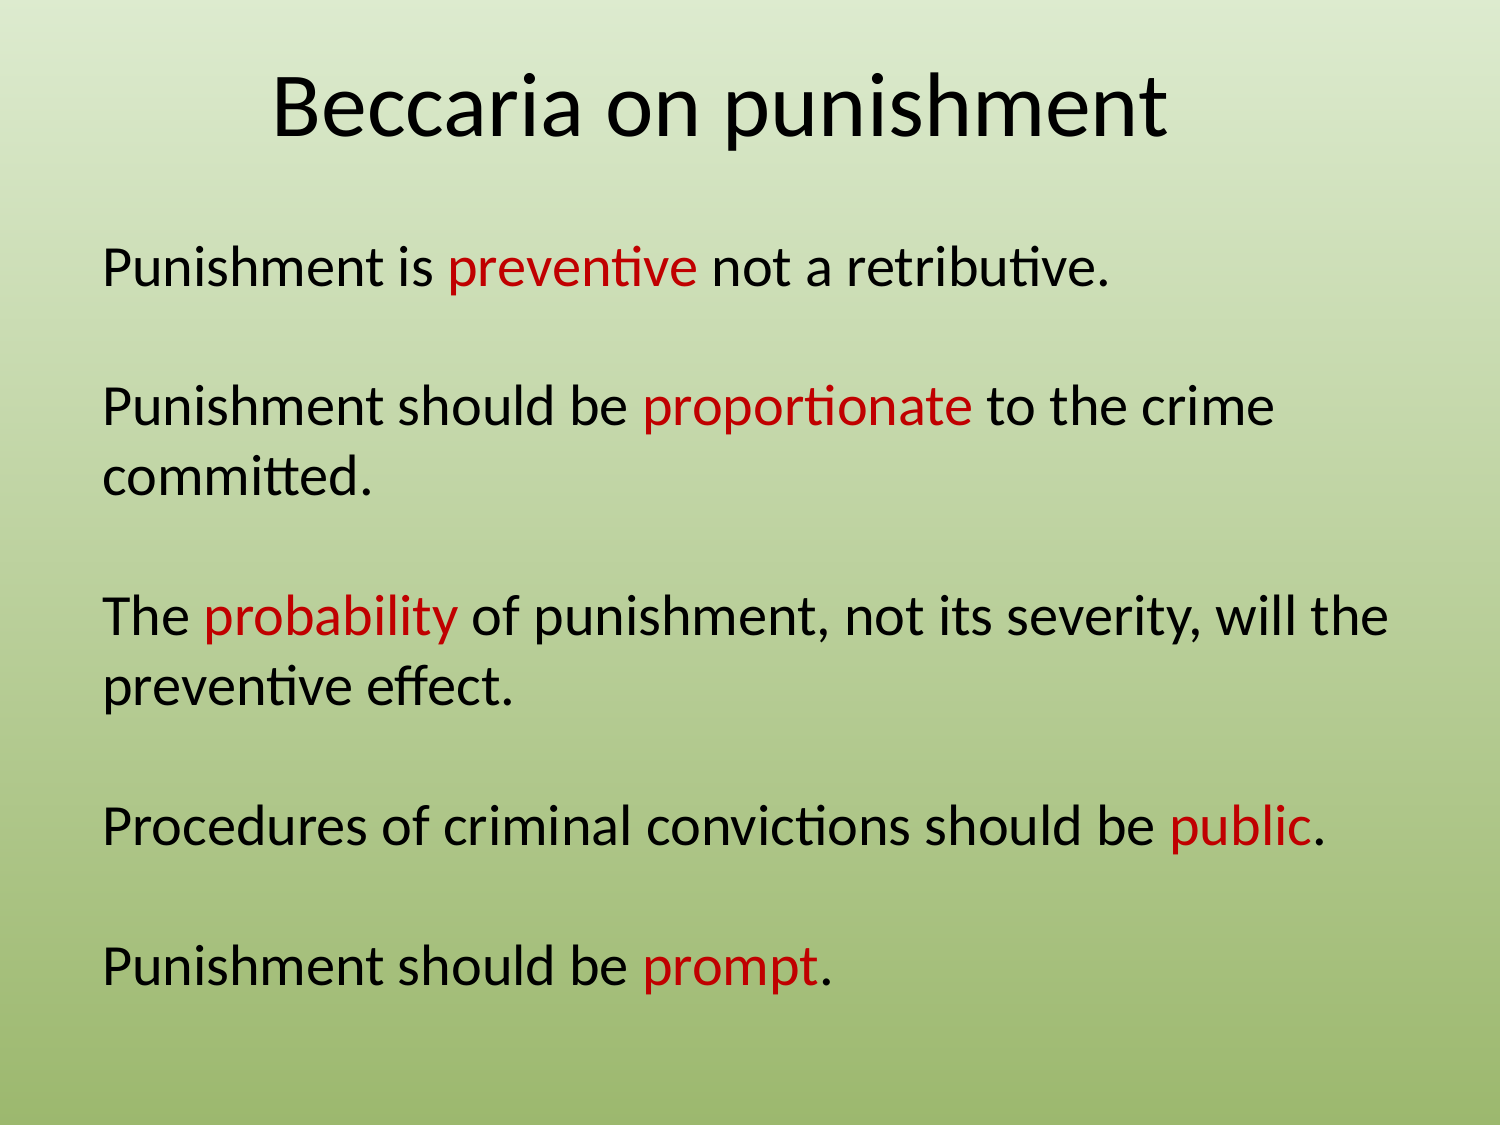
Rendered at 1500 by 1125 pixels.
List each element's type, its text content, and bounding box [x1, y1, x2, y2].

title Punishment is preventive not a retributive. Punishment should be proportionate to the crime committed. The probability of punishment, not its severity, will the preventive effect. Procedures of criminal convictions should be public. Punishment should be prompt. [87, 224, 1463, 1000]
text_box Beccaria on punishment [256, 37, 1357, 163]
